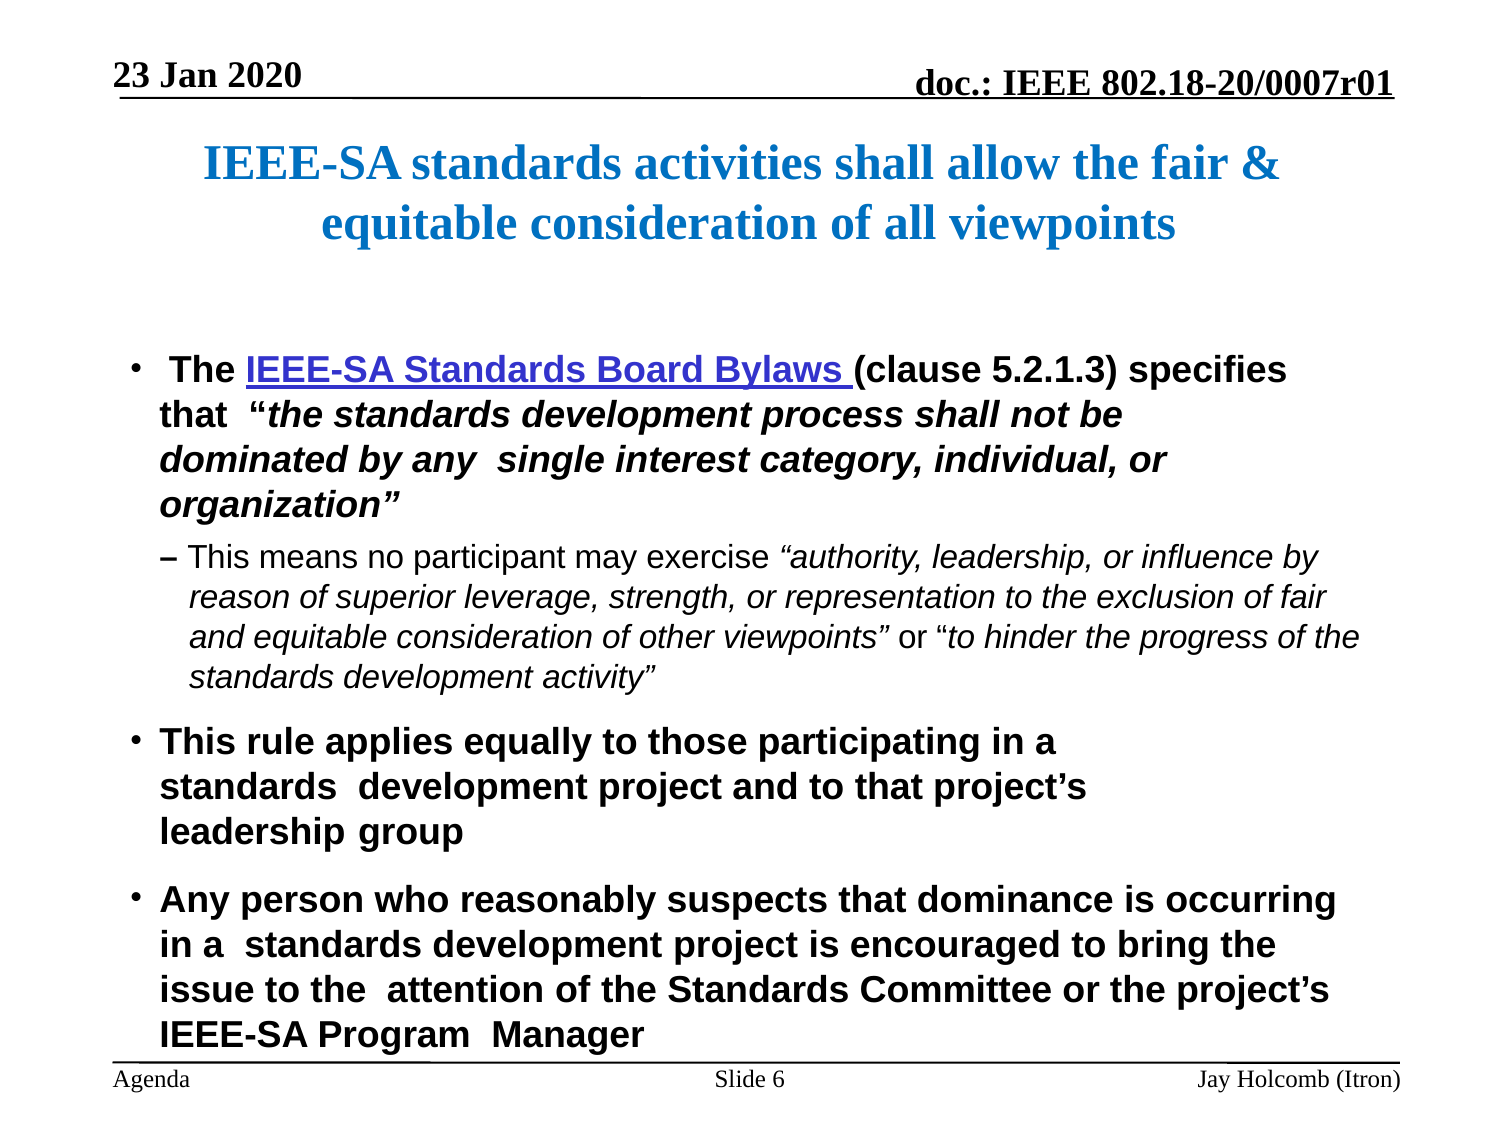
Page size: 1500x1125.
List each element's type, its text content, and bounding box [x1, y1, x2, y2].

list The IEEE-SA Standards Board Bylaws (clause 5.2.1.3) specifies that “the standards development process shall not be dominated by any single interest category, individual, or organization” – This means no participant may exercise “authority, leadership, or influence by reason of superior leverage, strength, or representation to the exclusion of fair and equitable consideration of other viewpoints” or “to hinder the progress of the standards development activity” This rule applies equally to those participating in a standards development project and to that project’s leadership group Any person who reasonably suspects that dominance is occurring in a standards development project is encouraged to bring the issue to the attention of the Standards Committee or the project’s IEEE-SA Program Manager [112, 337, 1388, 1013]
footer Jay Holcomb (Itron) [878, 1061, 1402, 1093]
slide_number Slide 6 [699, 1061, 800, 1123]
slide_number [112, 49, 488, 95]
title IEEE-SA standards activities shall allow the fair & equitable consideration of all viewpoints [110, 104, 1387, 276]
